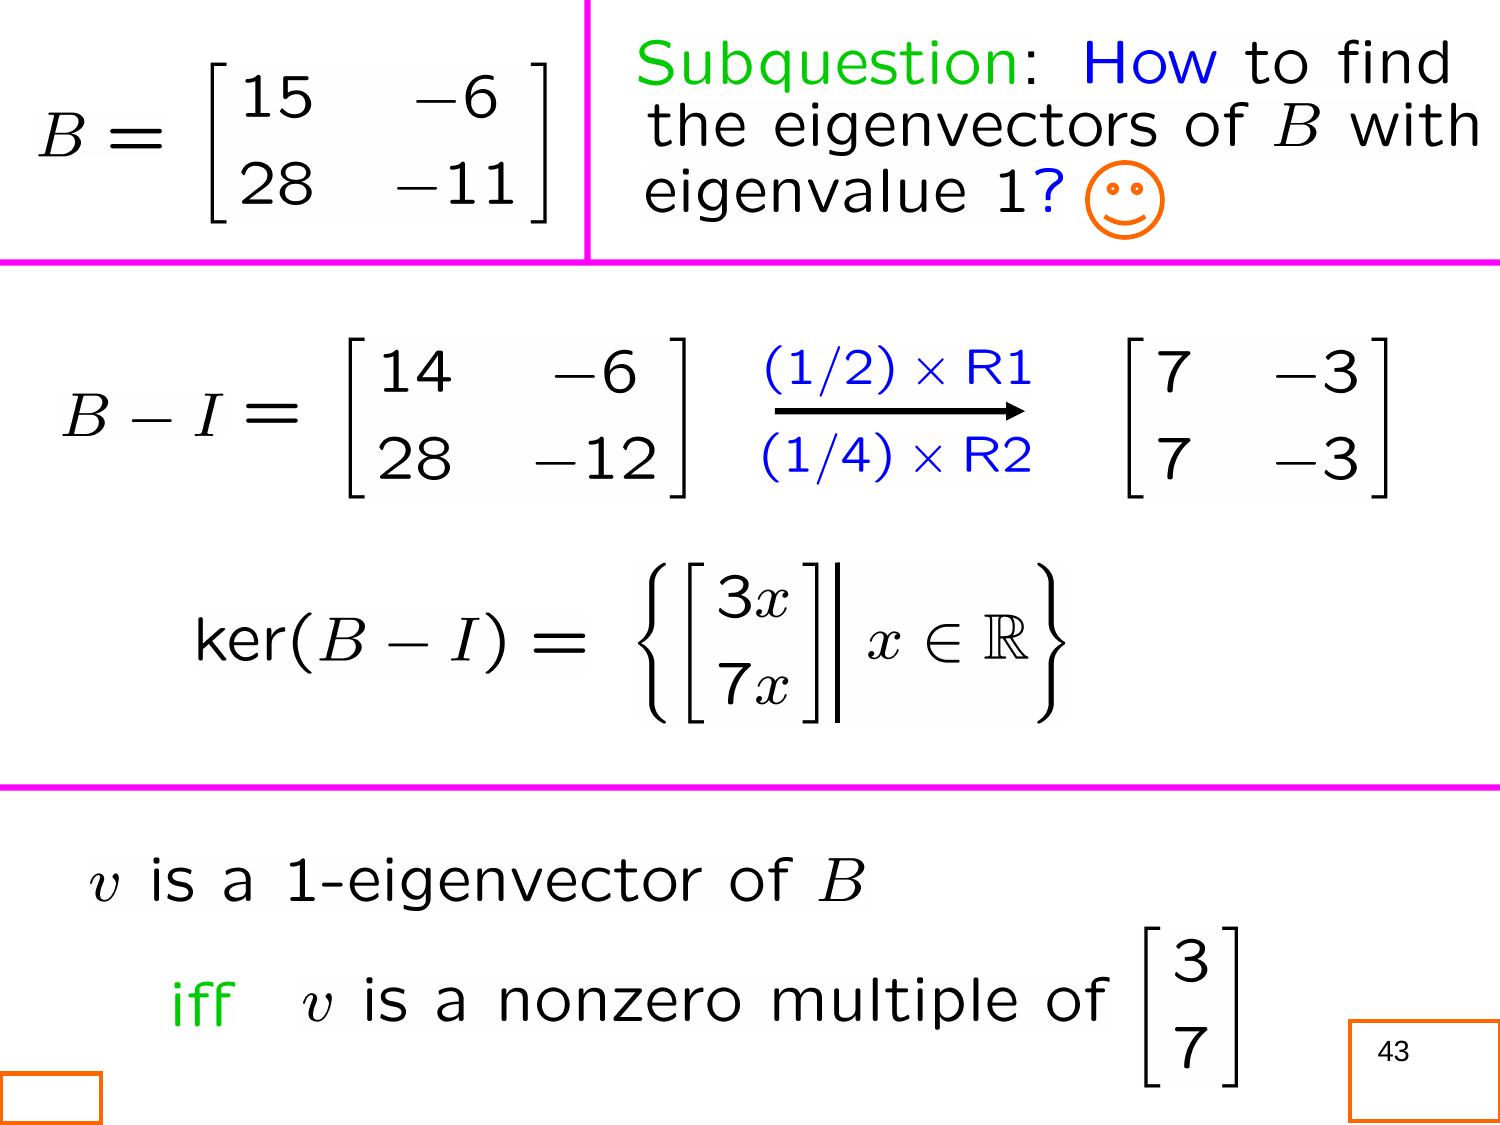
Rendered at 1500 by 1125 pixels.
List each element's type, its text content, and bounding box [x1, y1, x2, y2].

picture [637, 37, 645, 94]
picture [243, 403, 301, 426]
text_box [645, 37, 1478, 226]
picture [762, 430, 1032, 487]
picture [1141, 925, 1238, 1088]
picture [764, 343, 1032, 399]
picture [61, 392, 226, 440]
picture [87, 854, 867, 915]
text_box [774, 408, 1025, 418]
picture [1127, 337, 1388, 499]
slide_number 43 [1074, 1024, 1349, 1103]
picture [174, 979, 238, 1027]
picture [196, 612, 588, 675]
picture [37, 112, 162, 157]
picture [346, 337, 688, 499]
picture [299, 974, 1111, 1032]
text_box [1, 1073, 101, 1124]
picture [637, 562, 1066, 724]
picture [207, 62, 550, 224]
text_box [1349, 1021, 1500, 1122]
